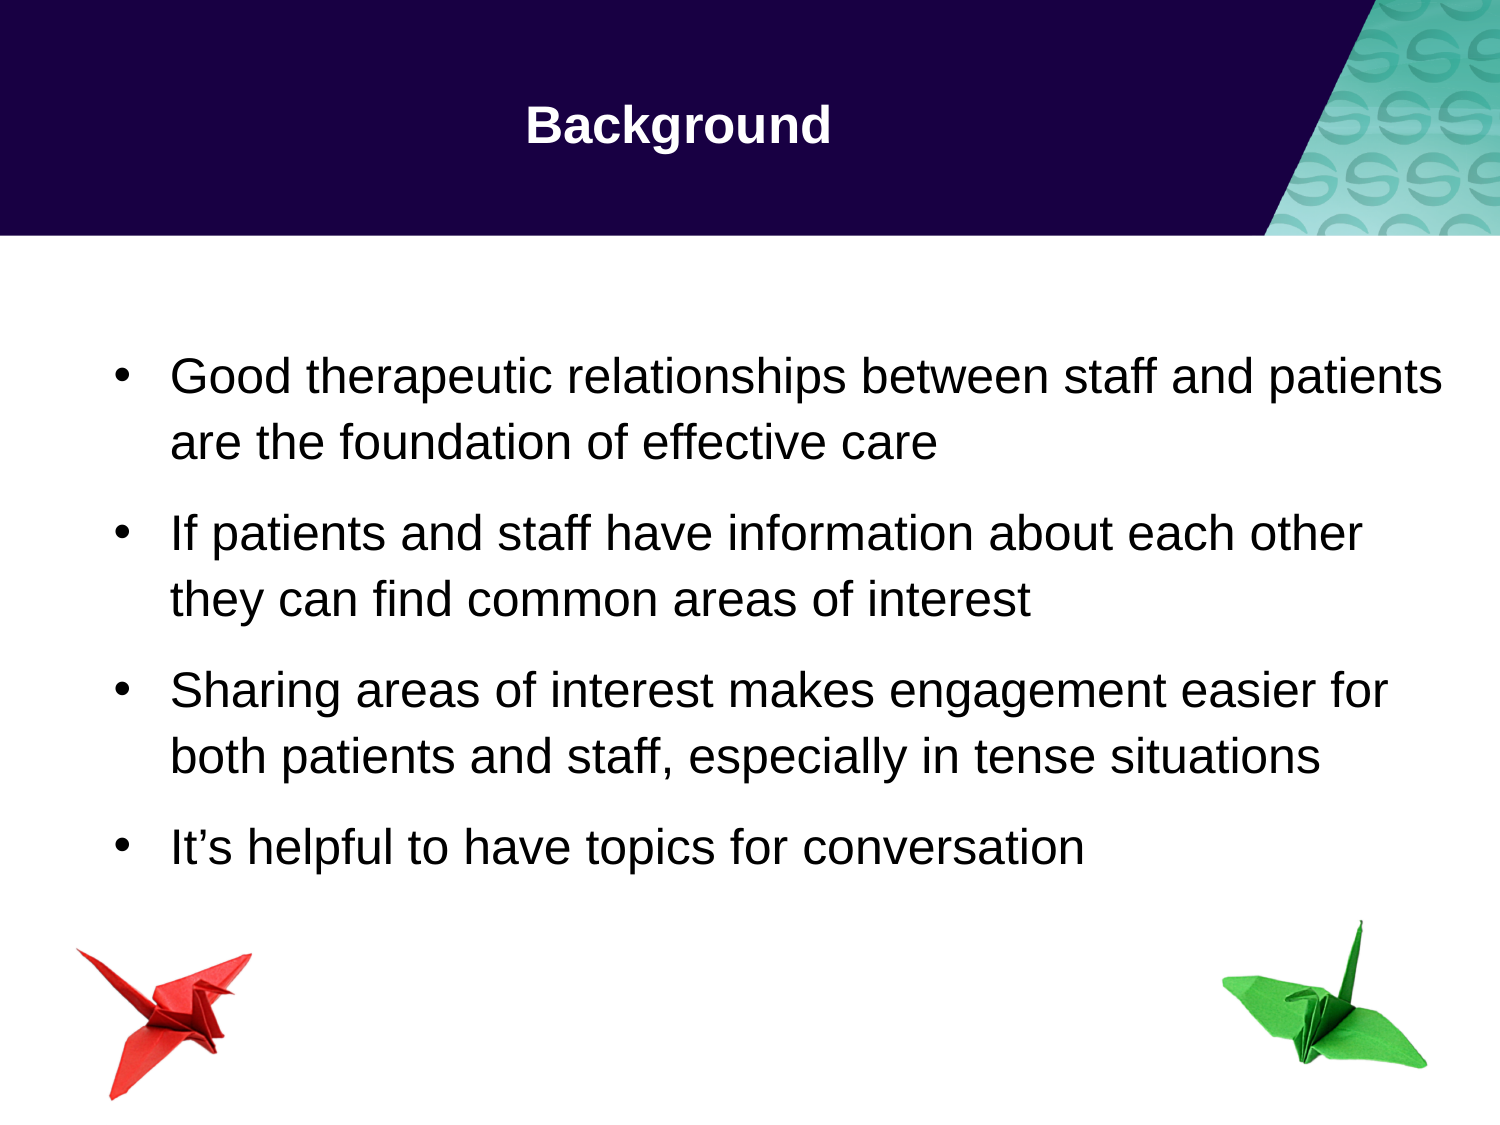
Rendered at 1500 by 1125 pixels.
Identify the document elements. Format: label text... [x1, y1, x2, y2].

list Good therapeutic relationships between staff and patients are the foundation of effective care If patients and staff have information about each other they can find common areas of interest Sharing areas of interest makes engagement easier for both patients and staff, especially in tense situations It’s helpful to have topics for conversation [72, 269, 1446, 1067]
picture [0, 0, 1500, 1125]
title Background [88, 89, 1270, 208]
